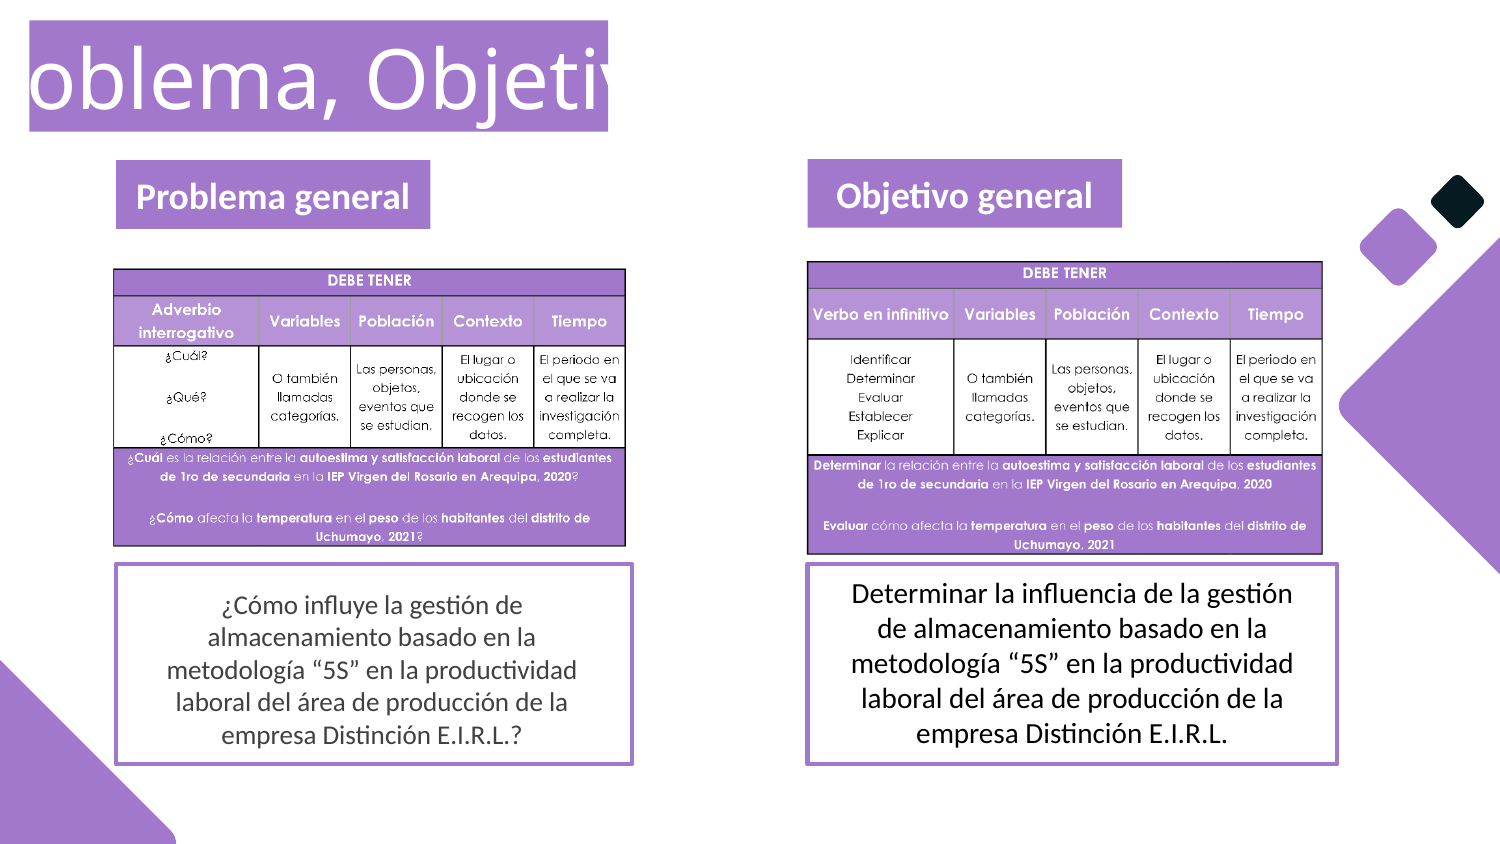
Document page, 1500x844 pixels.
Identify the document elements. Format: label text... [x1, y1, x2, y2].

text_box Objetivo general [806, 157, 1124, 230]
text_box Problema, Objetivo [27, 18, 610, 134]
text_box [1430, 174, 1485, 229]
text_box [1309, 591, 1339, 766]
picture [764, 241, 1353, 582]
text_box [1357, 237, 1500, 575]
picture [98, 240, 642, 572]
text_box [1359, 208, 1437, 286]
text_box Determinar la influencia de la gestión de almacenamiento basado en la metodología “5S” en la productividad laboral del área de producción de la empresa Distinción E.I.R.L. [836, 591, 1309, 790]
text_box [805, 591, 836, 766]
text_box [0, 659, 177, 844]
text_box ¿Cómo influye la gestión de almacenamiento basado en la metodología “5S” en la productividad laboral del área de producción de la empresa Distinción E.I.R.L.? [135, 587, 609, 790]
text_box [114, 580, 634, 766]
text_box Problema general [114, 158, 433, 231]
